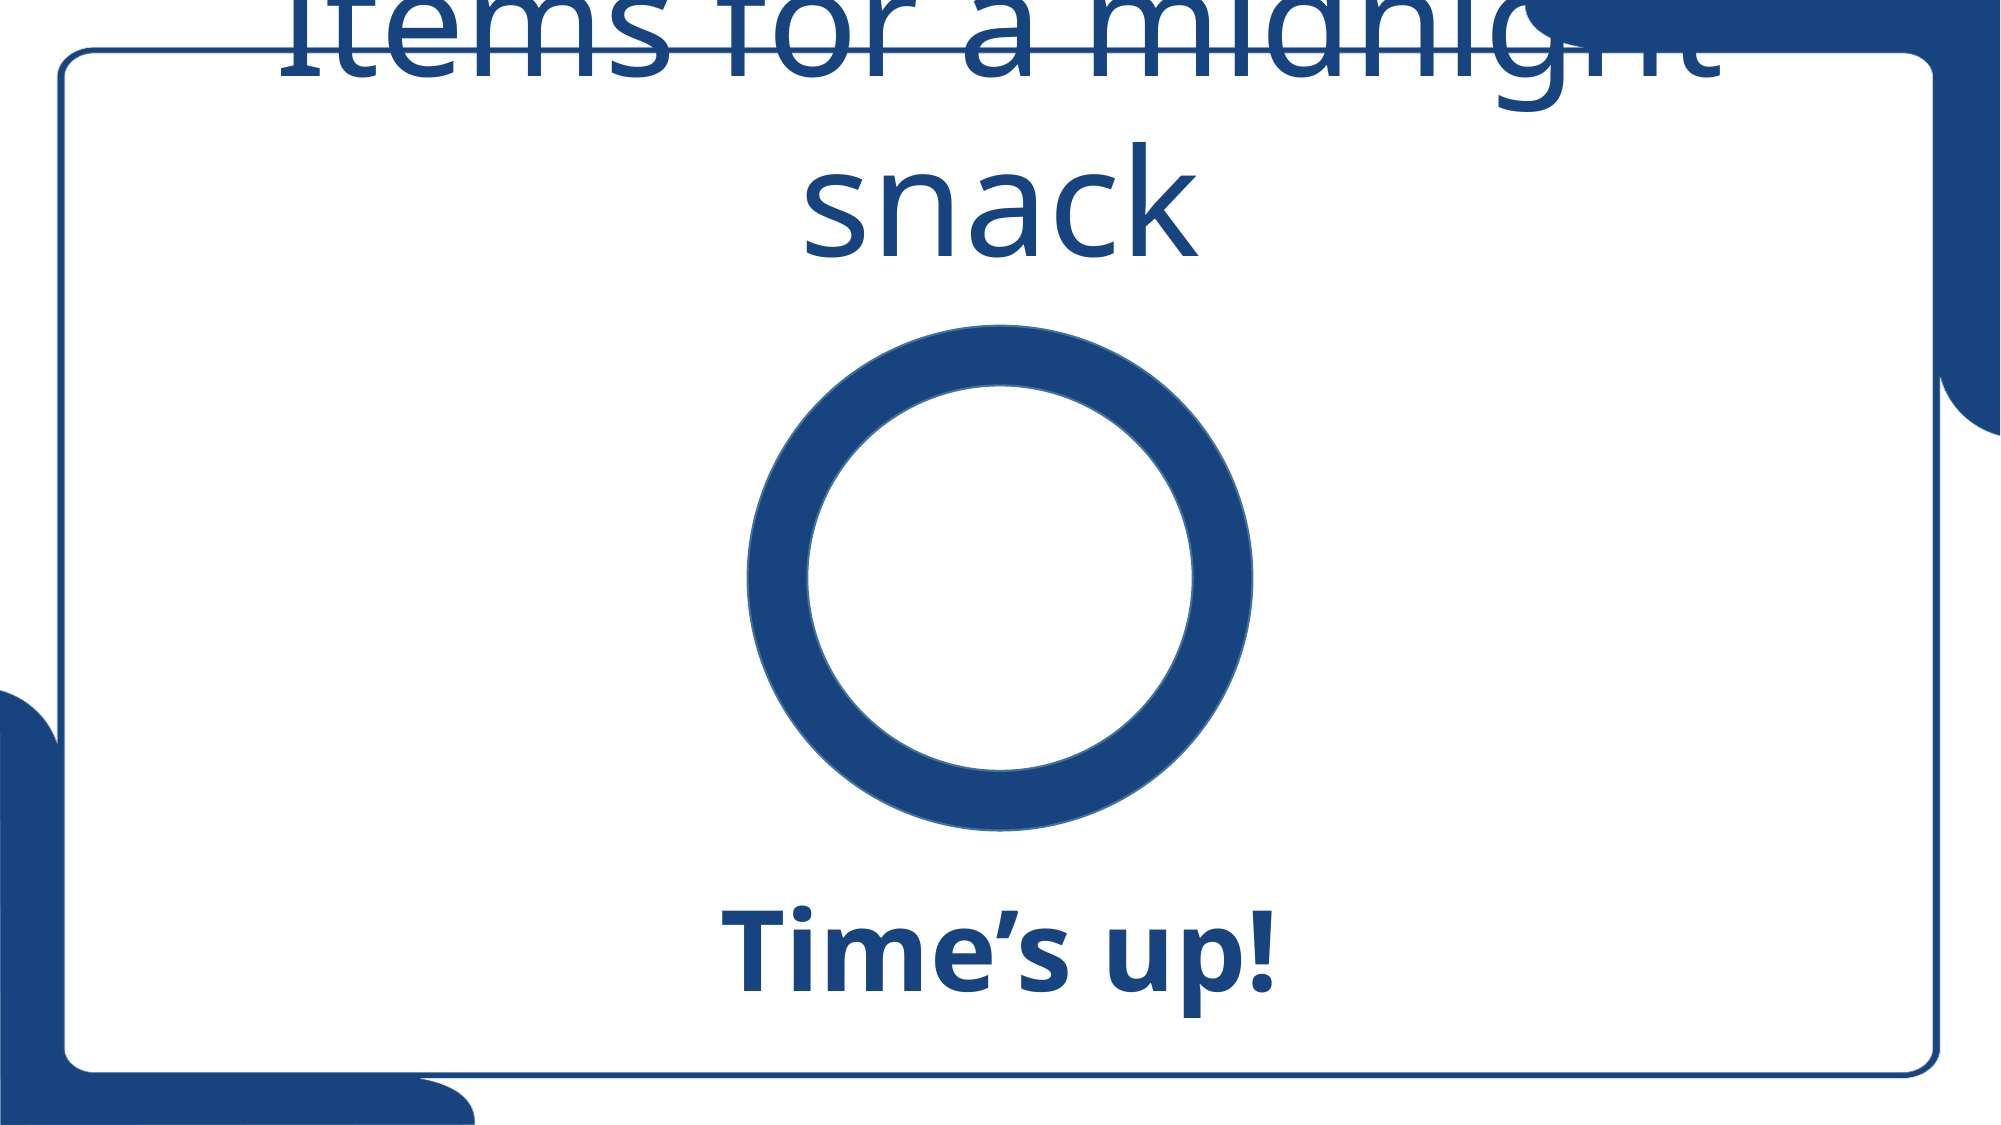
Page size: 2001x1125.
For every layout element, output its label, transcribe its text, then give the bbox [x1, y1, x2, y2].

text_box Time’s up! [571, 871, 1429, 1022]
text_box [806, 384, 1194, 772]
picture [0, 0, 2001, 1125]
text_box [746, 324, 1254, 832]
title Items for a midnight snack [148, 76, 1852, 295]
